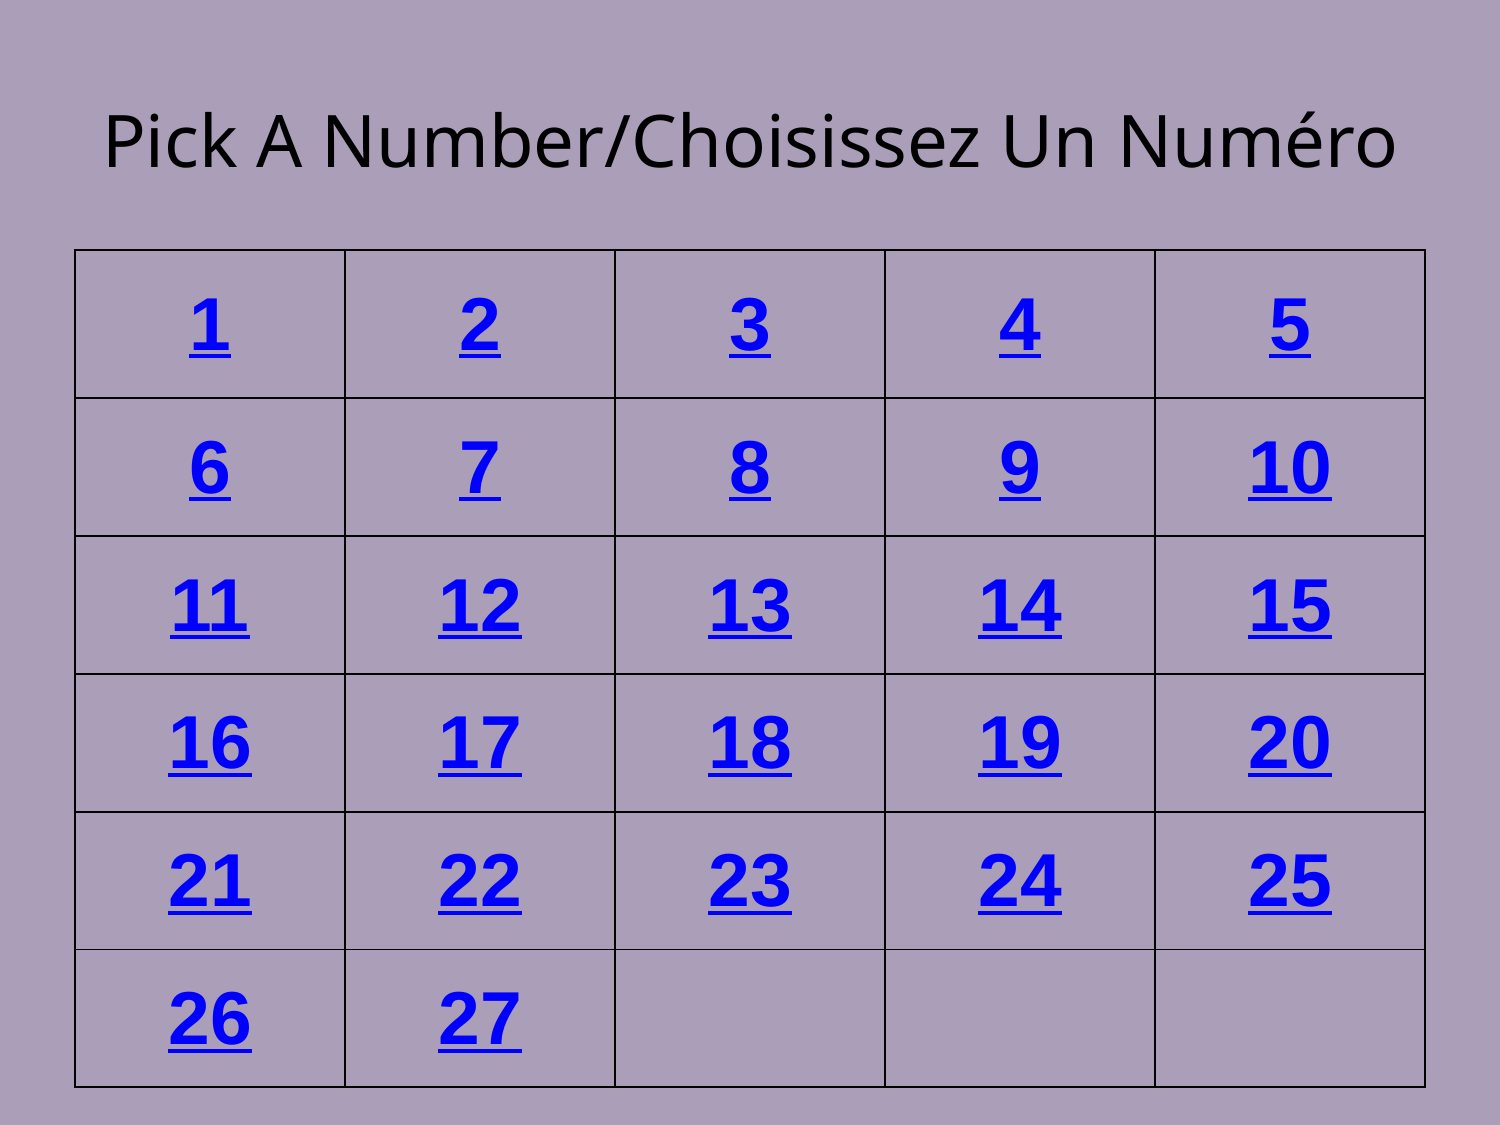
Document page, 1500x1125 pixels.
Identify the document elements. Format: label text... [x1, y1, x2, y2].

table_cell [616, 950, 884, 1086]
table_cell 9 [886, 399, 1154, 535]
table_header 2 [346, 251, 614, 397]
table_cell 26 [76, 950, 344, 1086]
table_header 5 [1156, 251, 1424, 397]
table_cell 16 [76, 675, 344, 811]
table_cell 13 [616, 537, 884, 673]
table_cell 23 [616, 813, 884, 949]
table_cell 19 [886, 675, 1154, 811]
table_cell 17 [346, 675, 614, 811]
table_cell 21 [76, 813, 344, 949]
table_cell 24 [886, 813, 1154, 949]
table_cell 12 [346, 537, 614, 673]
table_cell 10 [1156, 399, 1424, 535]
table_cell 6 [76, 399, 344, 535]
table_cell 8 [616, 399, 884, 535]
table_cell [1156, 950, 1424, 1086]
table_header 4 [886, 251, 1154, 397]
table_cell 25 [1156, 813, 1424, 949]
table_cell 14 [886, 537, 1154, 673]
table_cell 22 [346, 813, 614, 949]
table_header 3 [616, 251, 884, 397]
table_cell 11 [76, 537, 344, 673]
table_header 1 [76, 251, 344, 397]
table_cell 7 [346, 399, 614, 535]
title Pick A Number/Choisissez Un Numéro [75, 45, 1425, 233]
table_cell [886, 950, 1154, 1086]
table_cell 20 [1156, 675, 1424, 811]
table_cell 15 [1156, 537, 1424, 673]
table_cell 27 [346, 950, 614, 1086]
table_cell 18 [616, 675, 884, 811]
